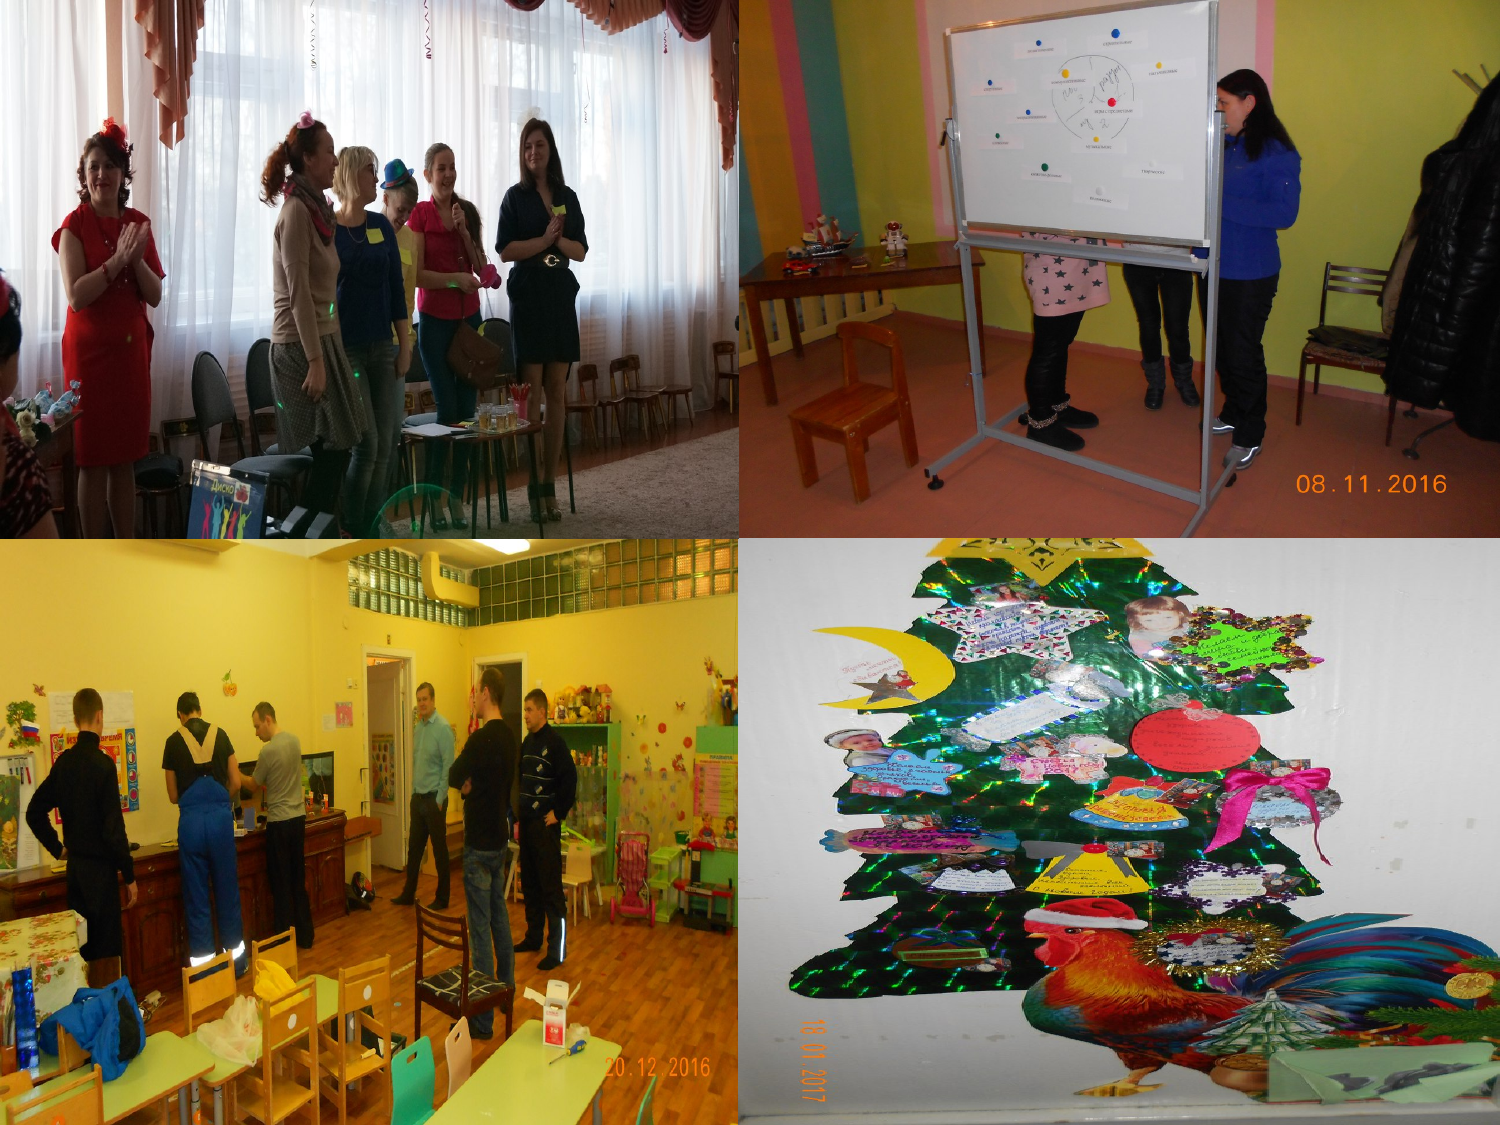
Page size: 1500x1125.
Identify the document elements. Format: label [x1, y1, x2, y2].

list [0, 0, 739, 540]
picture [0, 0, 1500, 1125]
